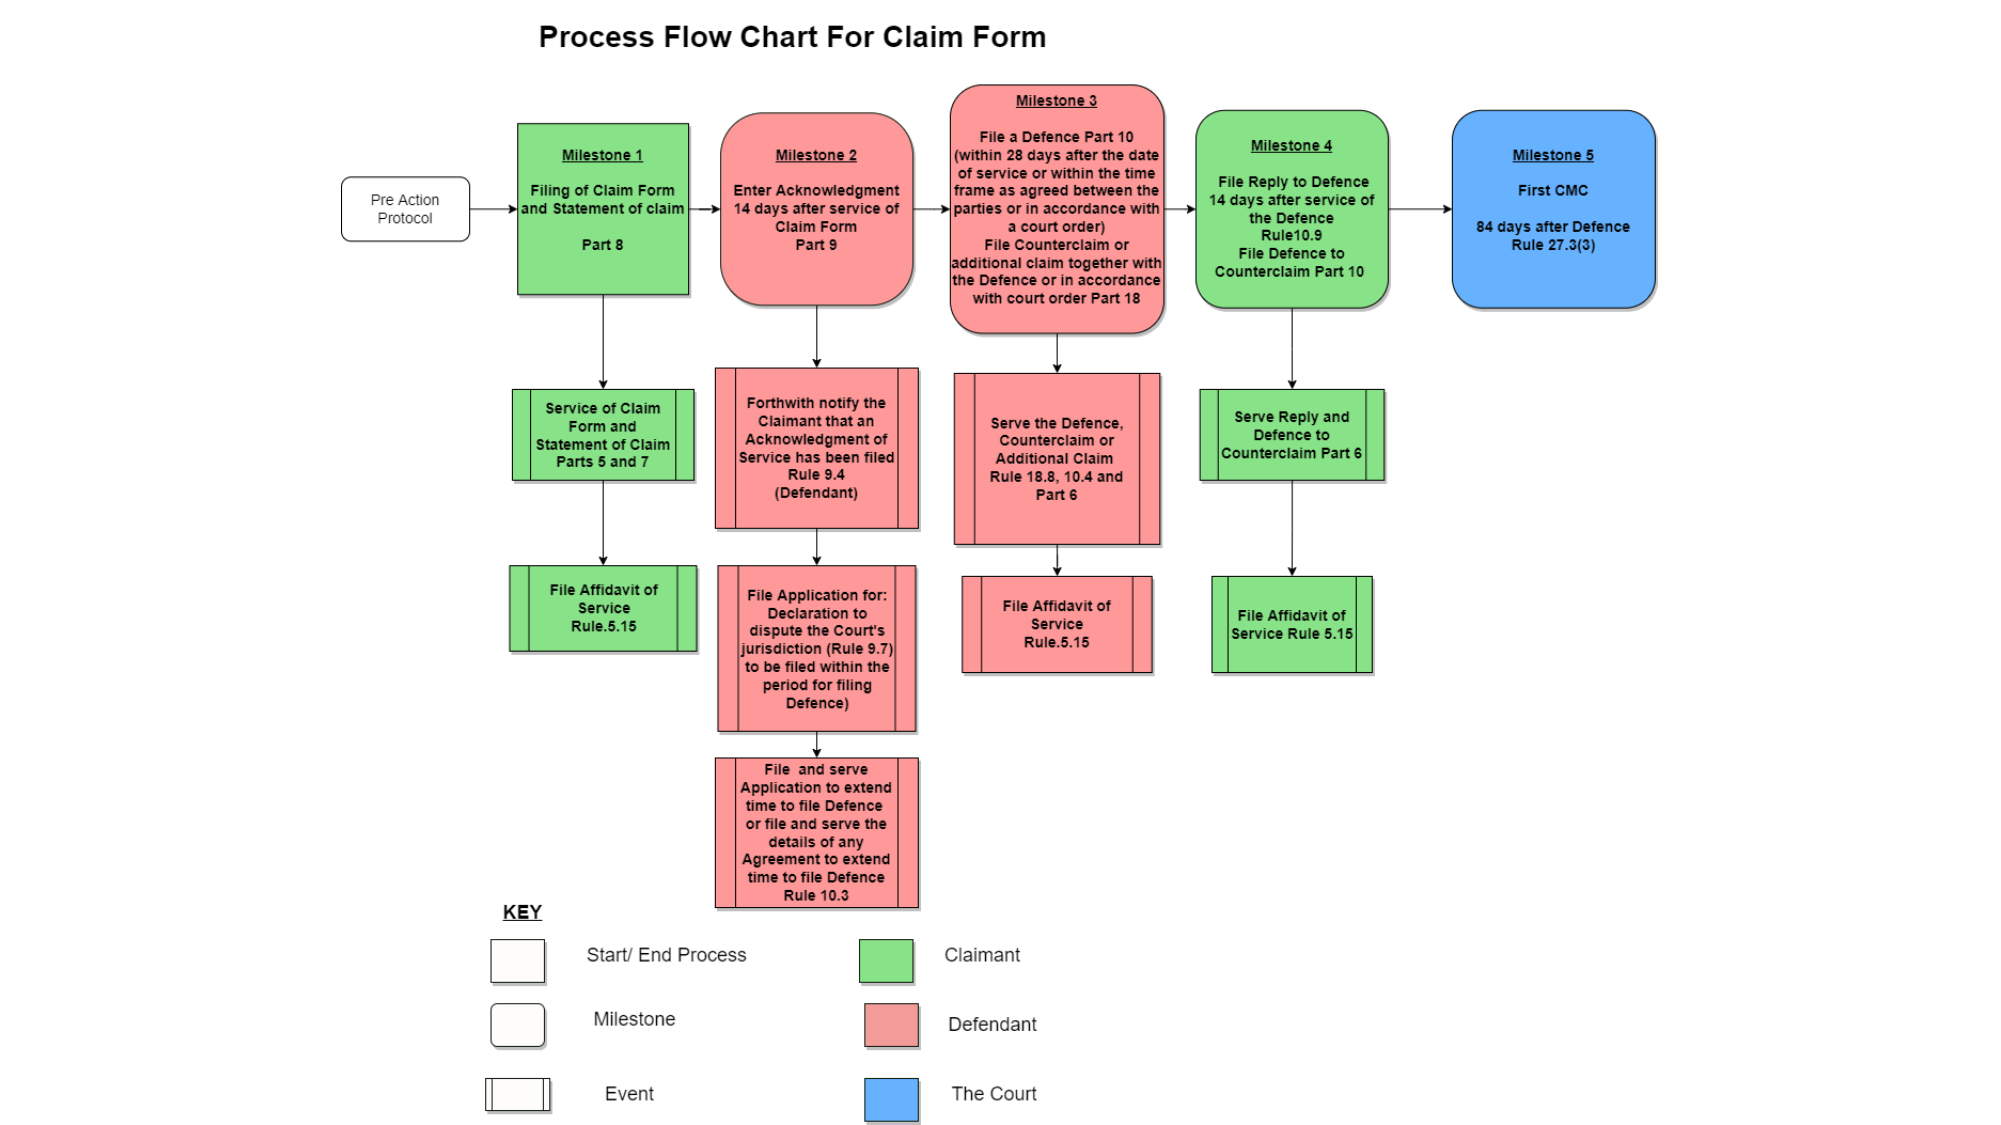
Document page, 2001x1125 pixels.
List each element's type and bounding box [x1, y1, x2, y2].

picture [341, 0, 1659, 1125]
